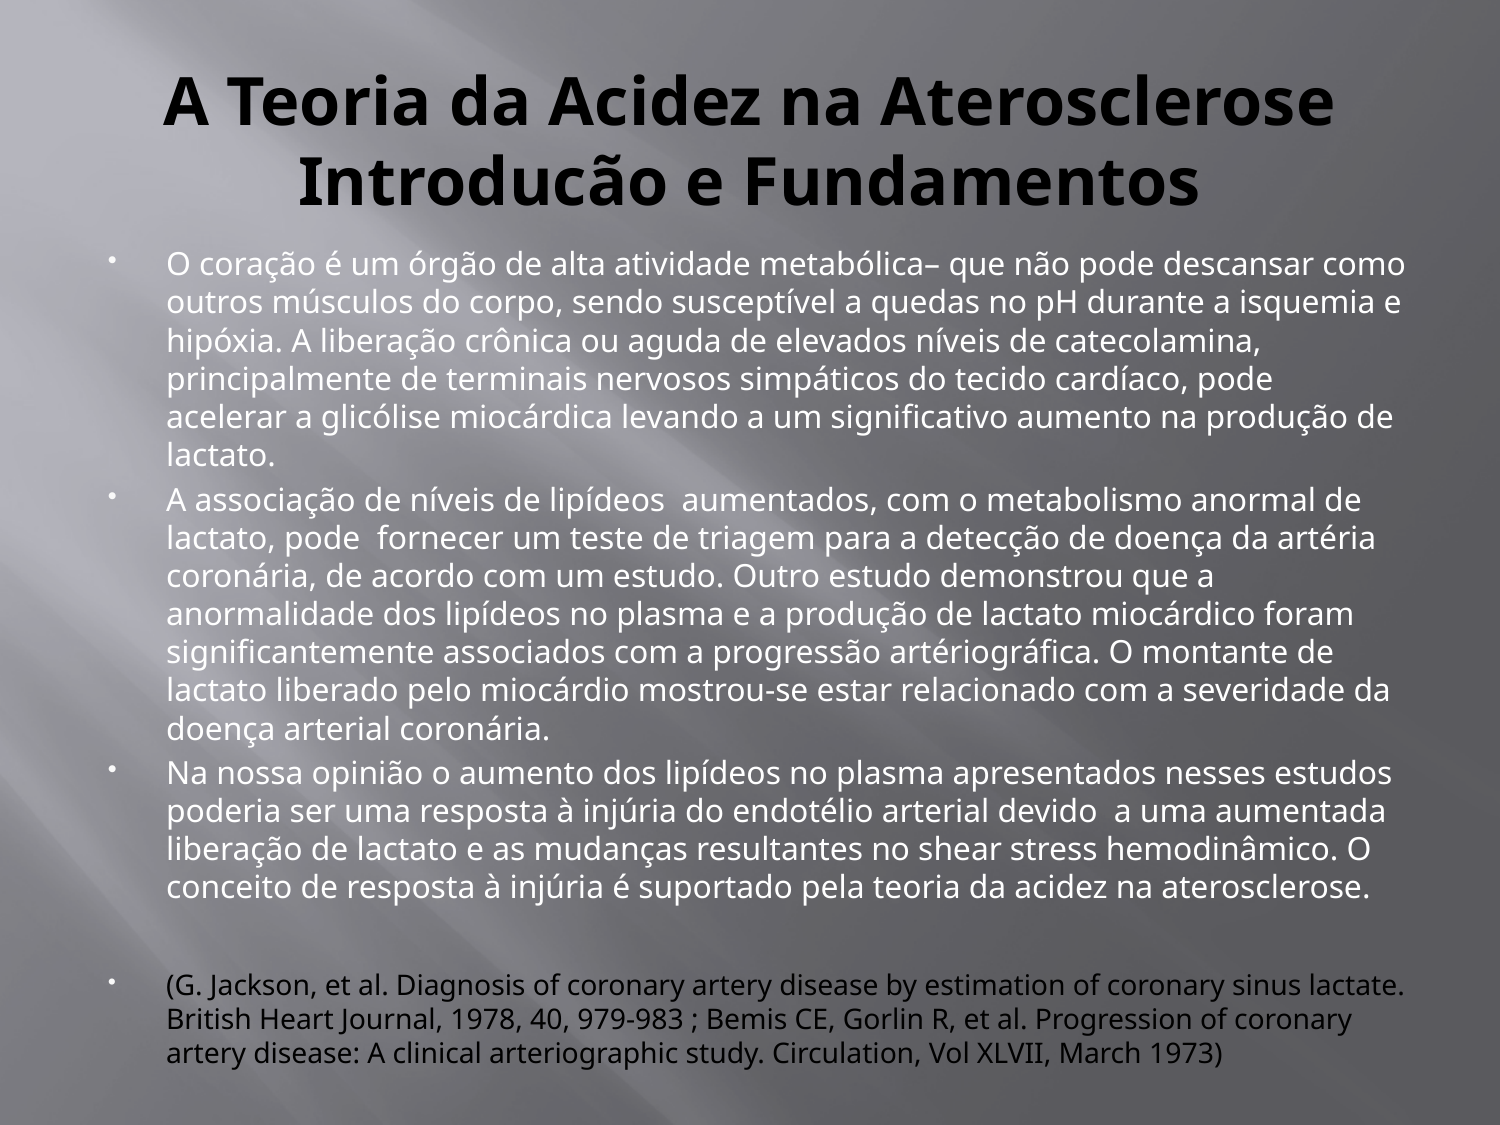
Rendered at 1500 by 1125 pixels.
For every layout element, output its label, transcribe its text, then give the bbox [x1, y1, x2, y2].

list O coração é um órgão de alta atividade metabólica– que não pode descansar como outros músculos do corpo, sendo susceptível a quedas no pH durante a isquemia e hipóxia. A liberação crônica ou aguda de elevados níveis de catecolamina, principalmente de terminais nervosos simpáticos do tecido cardíaco, pode acelerar a glicólise miocárdica levando a um significativo aumento na produção de lactato. A associação de níveis de lipídeos aumentados, com o metabolismo anormal de lactato, pode fornecer um teste de triagem para a detecção de doença da artéria coronária, de acordo com um estudo. Outro estudo demonstrou que a anormalidade dos lipídeos no plasma e a produção de lactato miocárdico foram significantemente associados com a progressão artériográfica. O montante de lactato liberado pelo miocárdio mostrou-se estar relacionado com a severidade da doença arterial coronária. Na nossa opinião o aumento dos lipídeos no plasma apresentados nesses estudos poderia ser uma resposta à injúria do endotélio arterial devido a uma aumentada liberação de lactato e as mudanças resultantes no shear stress hemodinâmico. O conceito de resposta à injúria é suportado pela teoria da acidez na aterosclerose. (G. Jackson, et al. Diagnosis of coronary artery disease by estimation of coronary sinus lactate. British Heart Journal, 1978, 40, 979-983 ; Bemis CE, Gorlin R, et al. Progression of coronary artery disease: A clinical arteriographic study. Circulation, Vol XLVII, March 1973) [75, 208, 1425, 1125]
title A Teoria da Acidez na Aterosclerose Introducão e Fundamentos [75, 45, 1425, 208]
